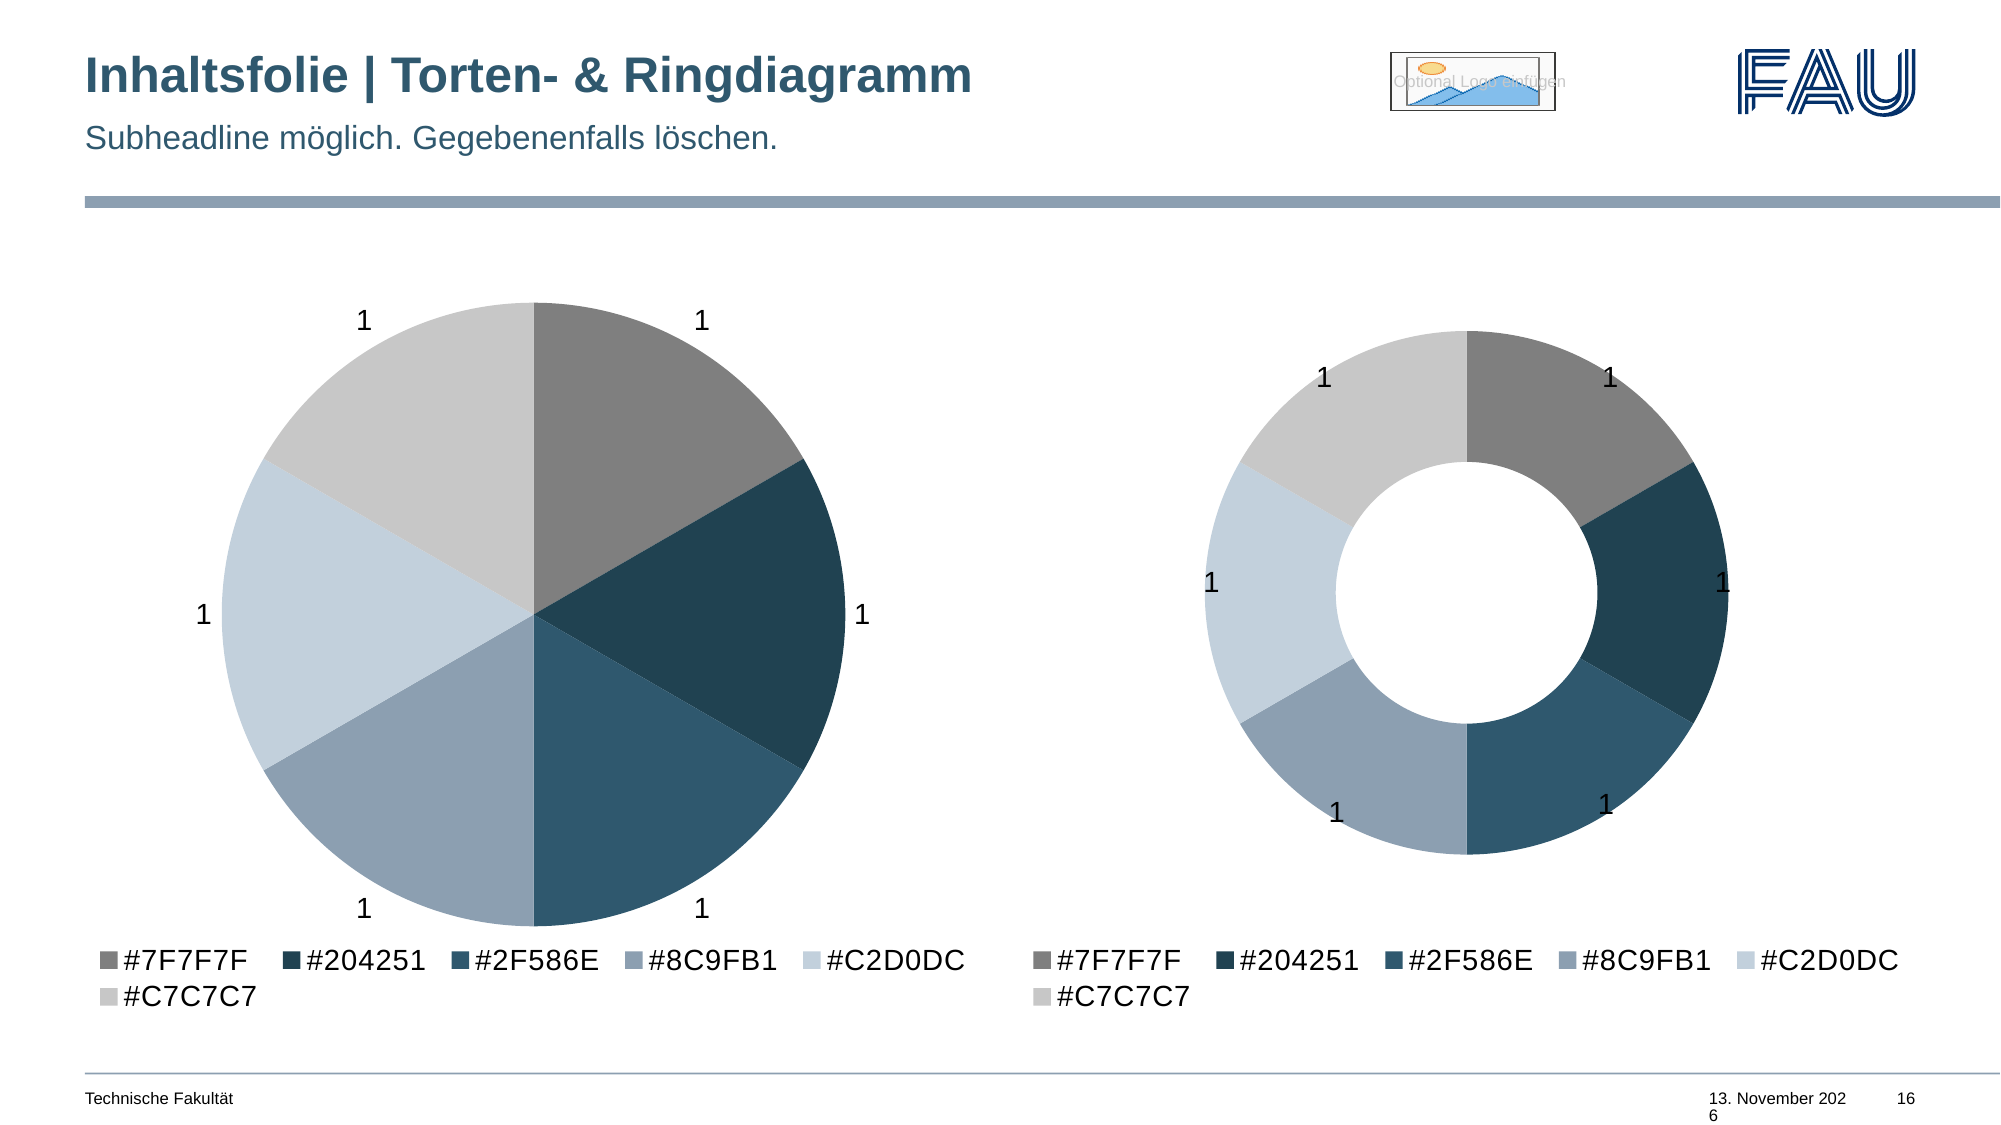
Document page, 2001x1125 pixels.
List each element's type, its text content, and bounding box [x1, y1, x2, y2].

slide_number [1708, 1088, 1849, 1109]
chart [1017, 267, 1916, 1018]
footer Technische Fakultät [85, 1088, 983, 1109]
picture [1383, 49, 1562, 113]
chart [84, 267, 983, 1018]
slide_number 16 [1883, 1088, 1916, 1109]
title Inhaltsfolie | Torten- & Ringdiagramm [85, 49, 1208, 104]
list Subheadline möglich. Gegebenenfalls löschen. [85, 112, 1208, 154]
